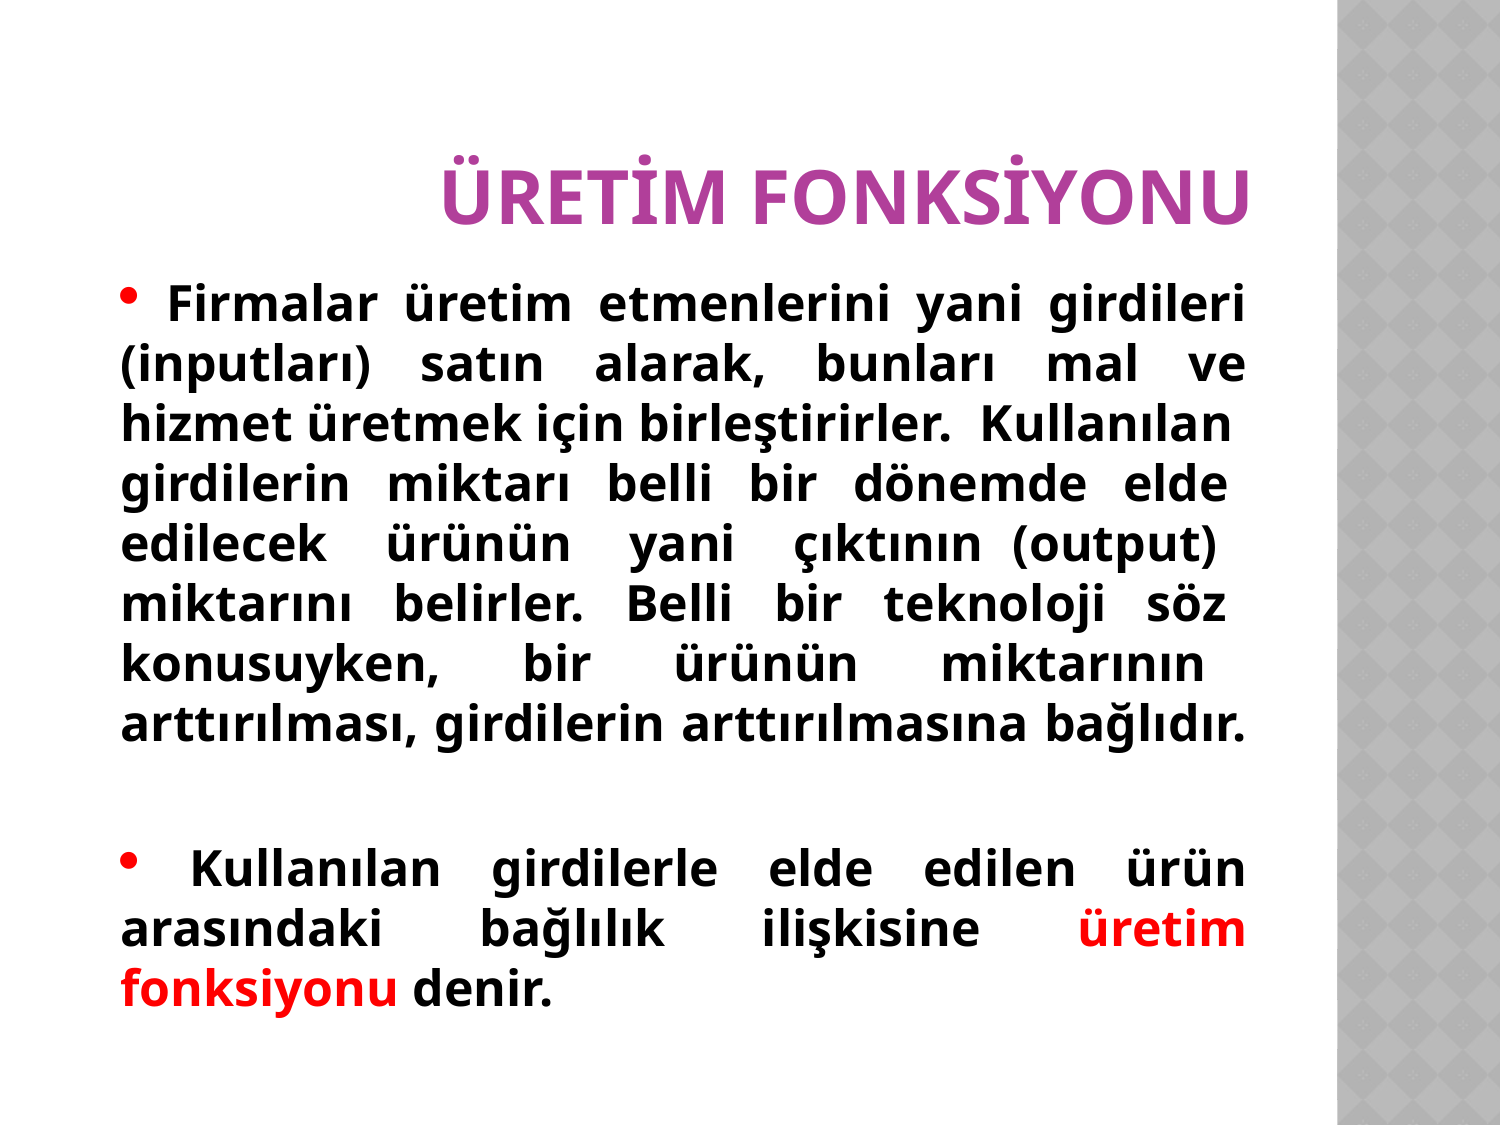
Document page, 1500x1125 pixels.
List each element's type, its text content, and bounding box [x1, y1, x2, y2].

list Firmalar üretim etmenlerini yani girdileri (inputları) satın alarak, bunları mal ve hizmet üretmek için birleştirirler. Kullanılan girdilerin miktarı belli bir dönemde elde edilecek ürünün yani çıktının (output) miktarını belirler. Belli bir teknoloji söz konusuyken, bir ürünün miktarının arttırılması, girdilerin arttırılmasına bağlıdır. Kullanılan girdilerle elde edilen ürün arasındaki bağlılık ilişkisine üretim fonksiyonu denir. [75, 264, 1263, 1059]
title Üretim Fonksiyonu [75, 52, 1263, 240]
